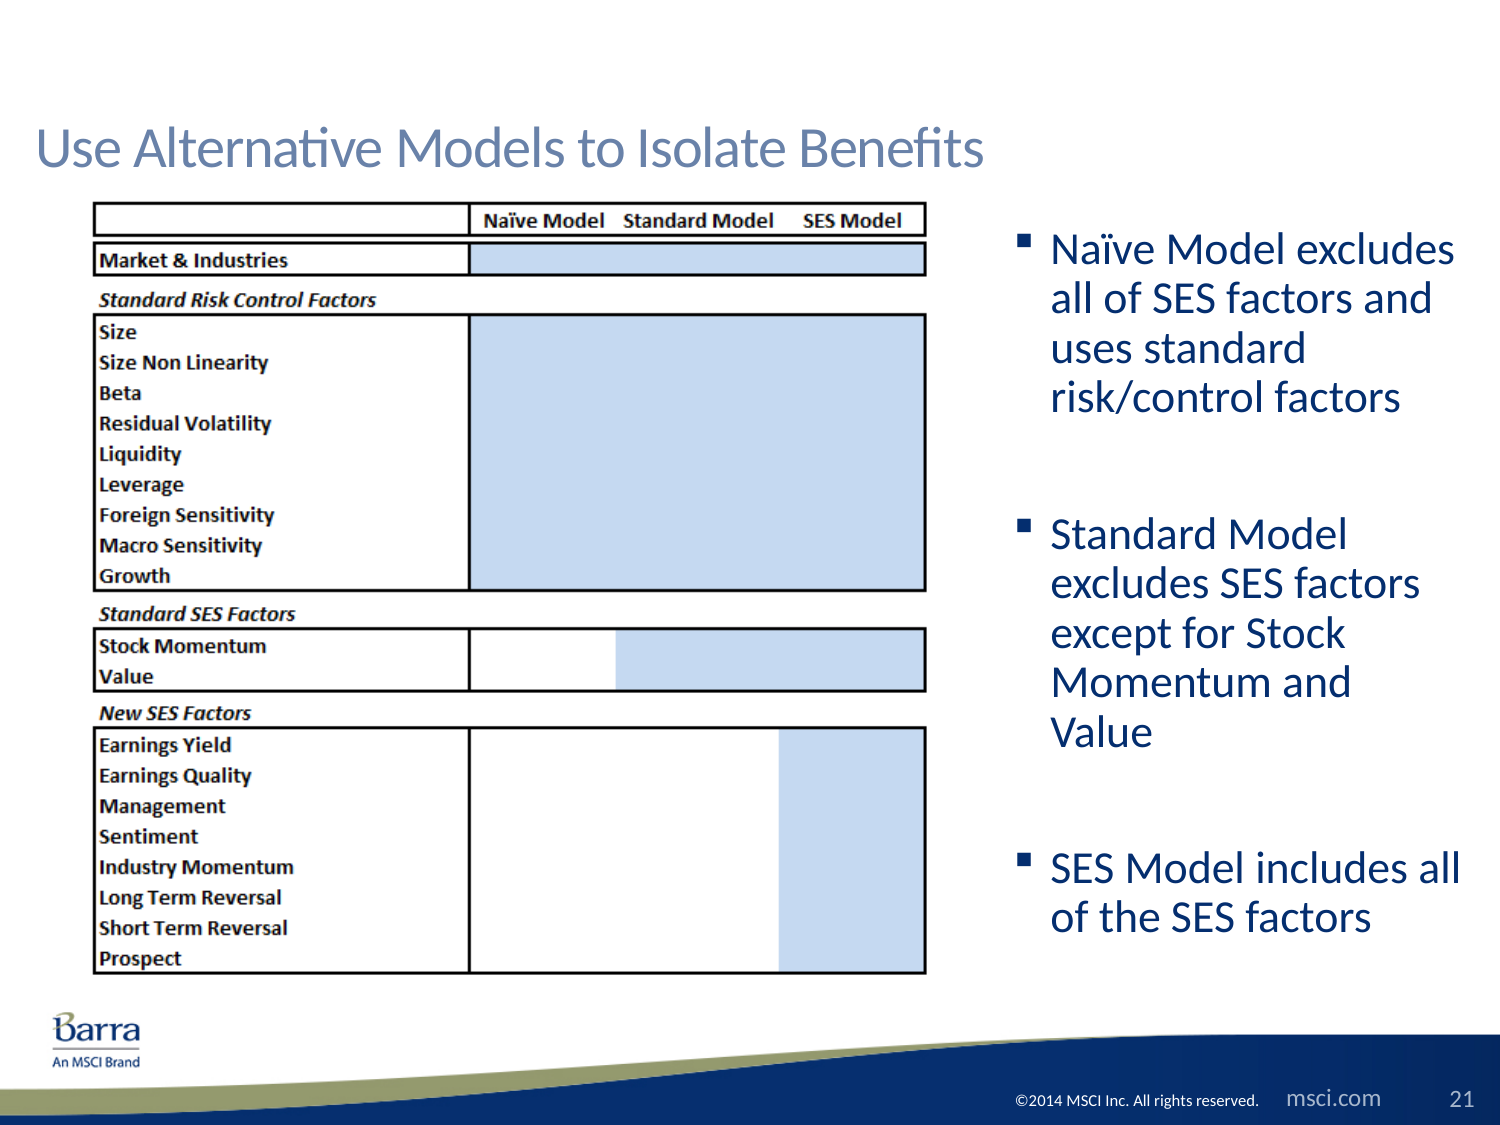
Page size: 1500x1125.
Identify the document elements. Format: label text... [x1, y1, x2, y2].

picture [0, 0, 1500, 1125]
list Naïve Model excludes all of SES factors and uses standard risk/control factors Standard Model excludes SES factors except for Stock Momentum and Value SES Model includes all of the SES factors [998, 217, 1479, 1008]
title Use Alternative Models to Isolate Benefits [20, 36, 1479, 187]
